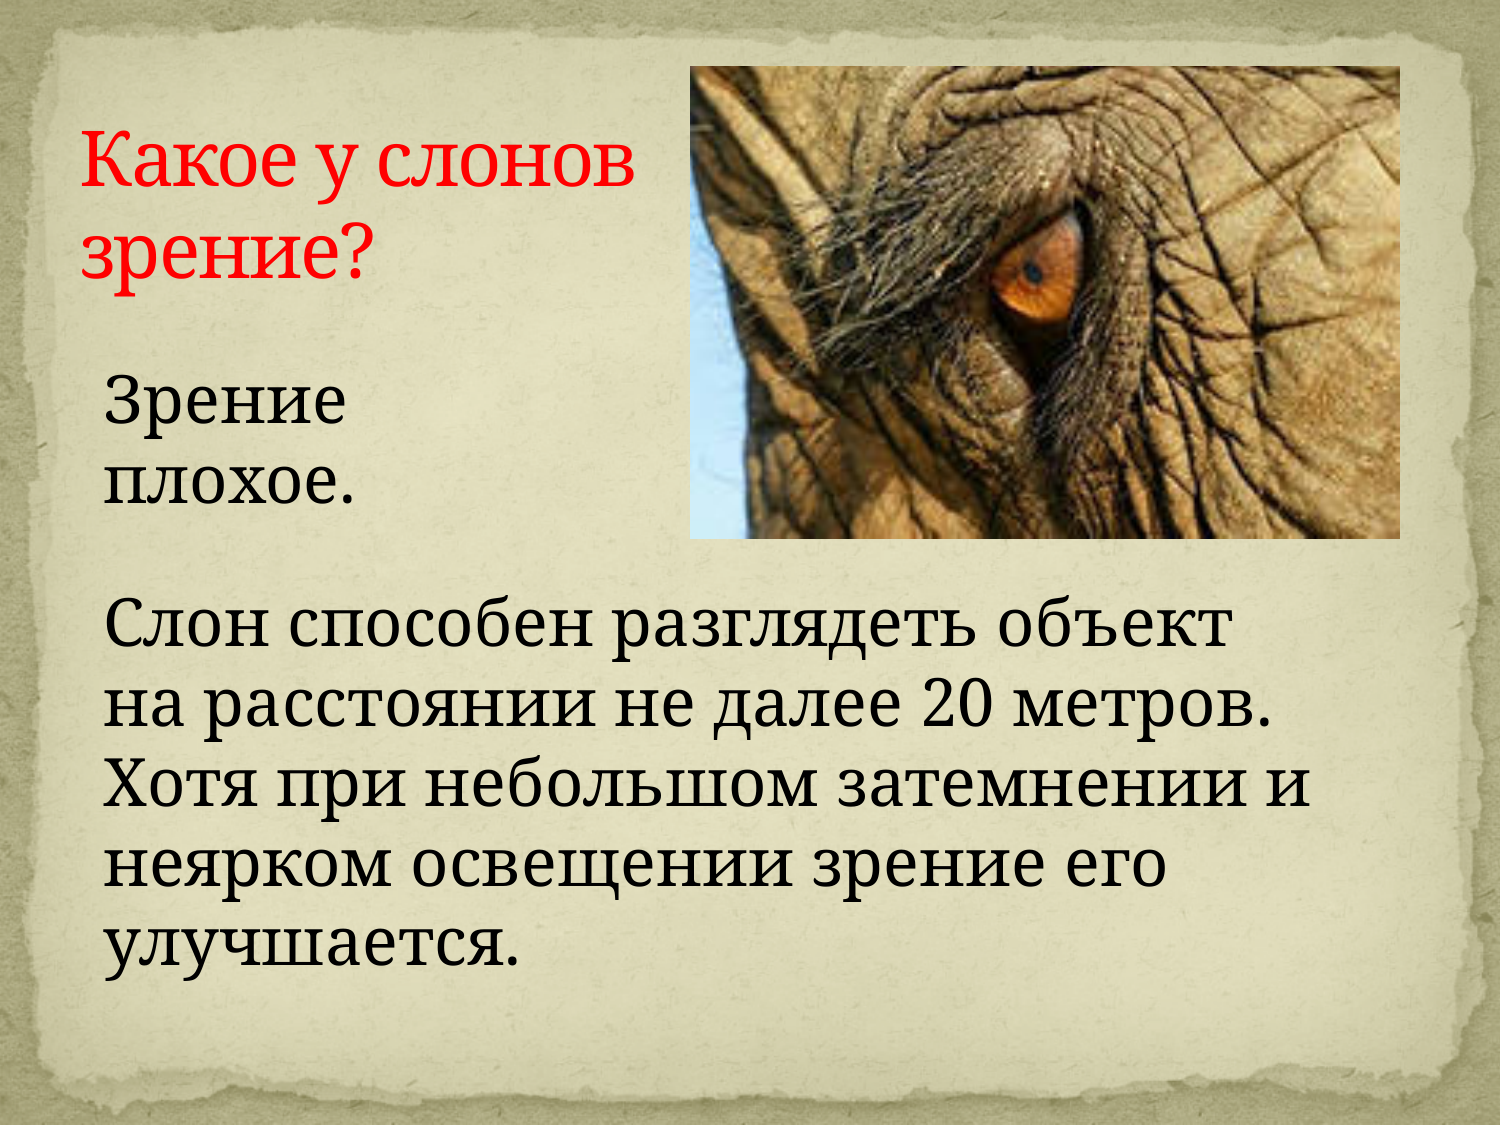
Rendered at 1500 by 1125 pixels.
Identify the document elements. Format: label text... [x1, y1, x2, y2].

title Какое у слонов зрение? [1411, 101, 1415, 302]
title Какое у слонов зрение? [64, 101, 680, 302]
text_box Слон способен разглядеть объект на расстоянии не далее 20 метров. Хотя при небольшом затемнении и неярком освещении зрение его улучшается. [88, 527, 1329, 987]
picture [690, 66, 1400, 539]
text_box Зрение плохое. [88, 349, 597, 525]
